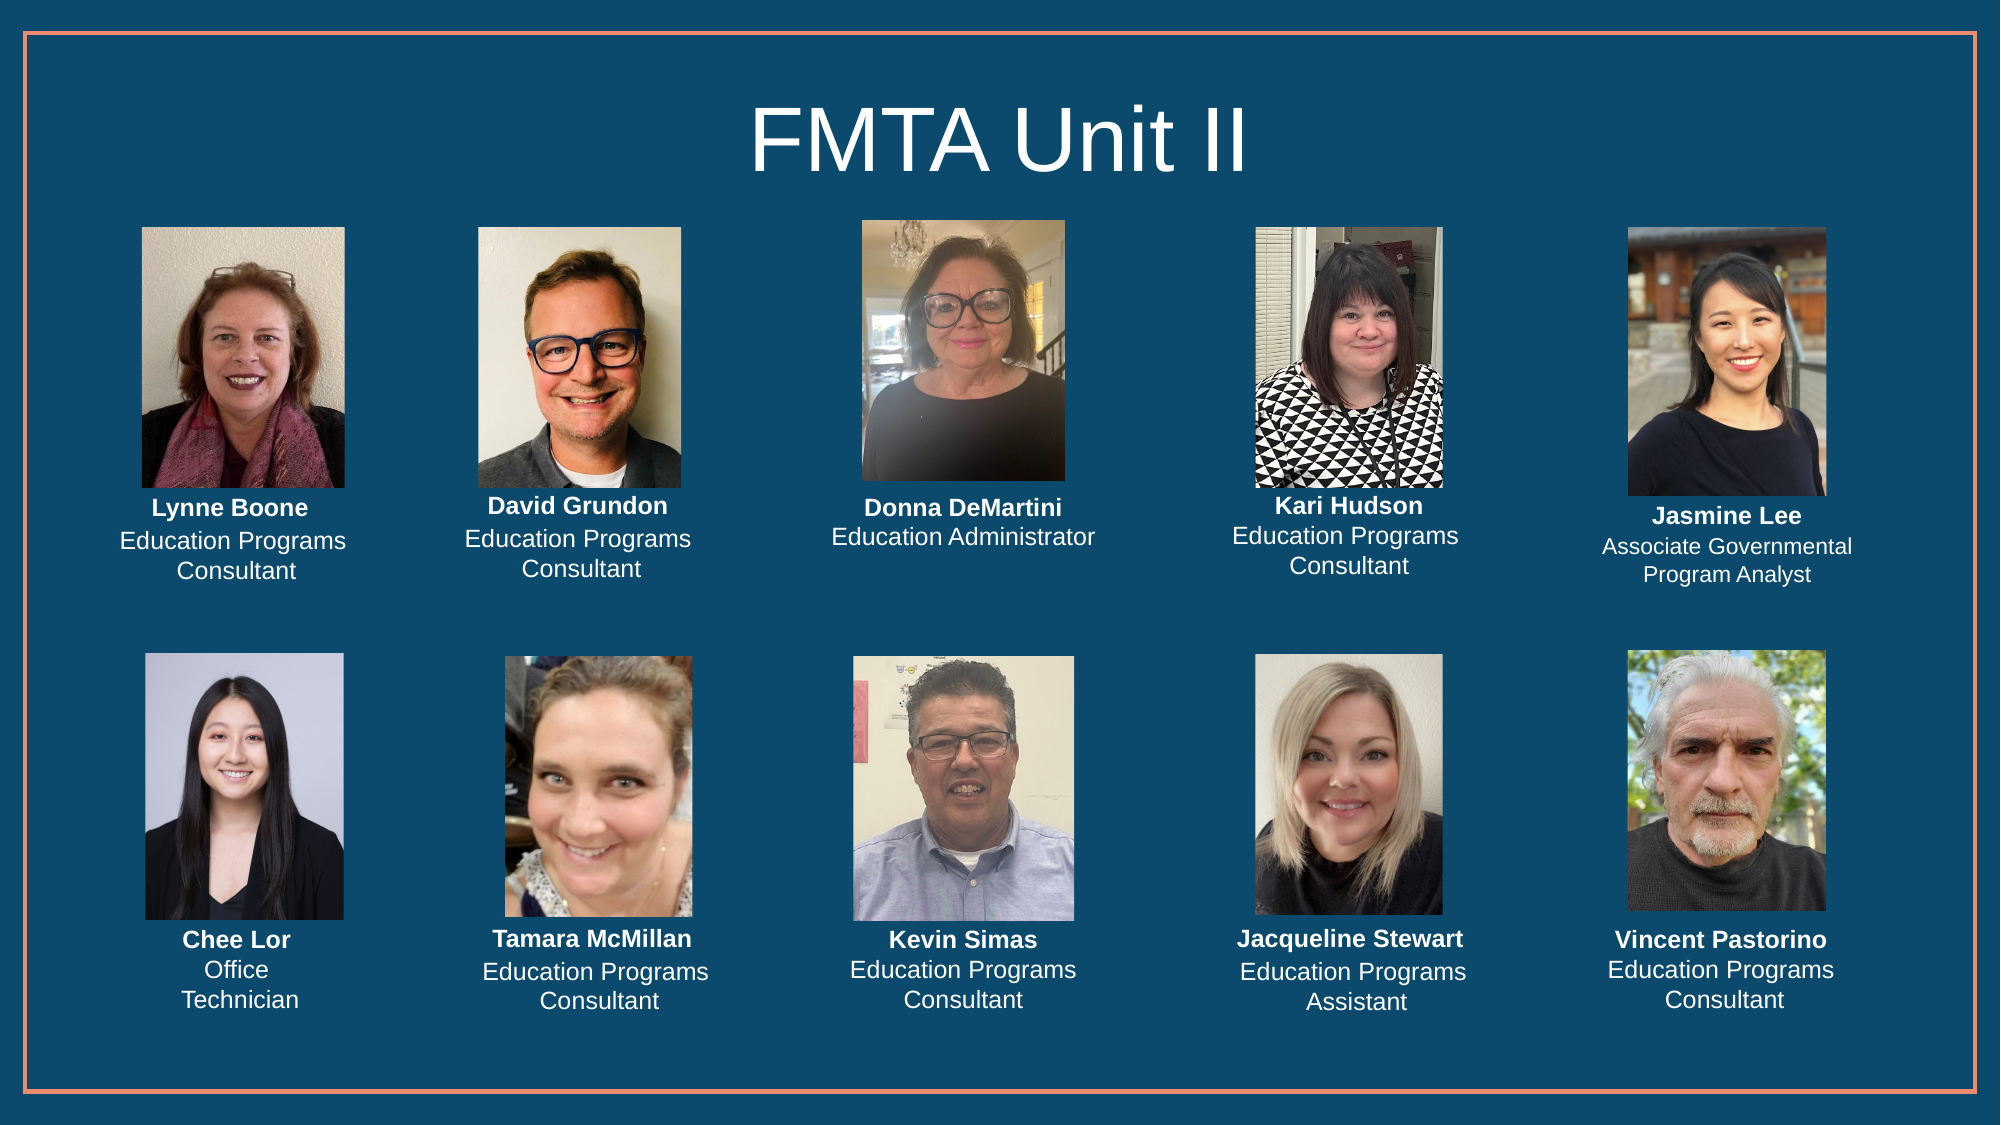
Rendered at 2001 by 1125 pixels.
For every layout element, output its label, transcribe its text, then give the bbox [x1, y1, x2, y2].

picture [1255, 226, 1443, 488]
text_box Jacqueline Stewart Education Programs Assistant [1214, 920, 1498, 1016]
title FMTA Unit II [24, 33, 1975, 251]
text_box Donna DeMartini Education Administrator [812, 488, 1115, 551]
text_box Lynne Boone Education Programs Consultant [110, 489, 362, 585]
text_box [505, 656, 693, 917]
text_box Vincent Pastorino Education Programs Consultant [1598, 920, 1850, 1014]
text_box [862, 220, 1065, 481]
text_box Jasmine Lee Associate Governmental Program Analyst [1580, 496, 1873, 587]
text_box [1255, 654, 1443, 915]
text_box David Grundon Education Programs Consultant [455, 486, 707, 615]
picture [1627, 227, 1827, 497]
picture [145, 653, 344, 920]
text_box [478, 227, 682, 488]
text_box Chee Lor Office Technician [85, 920, 388, 1014]
text_box Kevin Simas Education Programs Consultant [812, 921, 1115, 1014]
text_box Kari Hudson Education Programs Consultant [1214, 482, 1484, 587]
list [24, 268, 1975, 1092]
text_box [1627, 650, 1826, 911]
text_box [141, 227, 345, 488]
picture [853, 656, 1075, 921]
text_box Tamara McMillan Education Programs Consultant [473, 919, 724, 1015]
